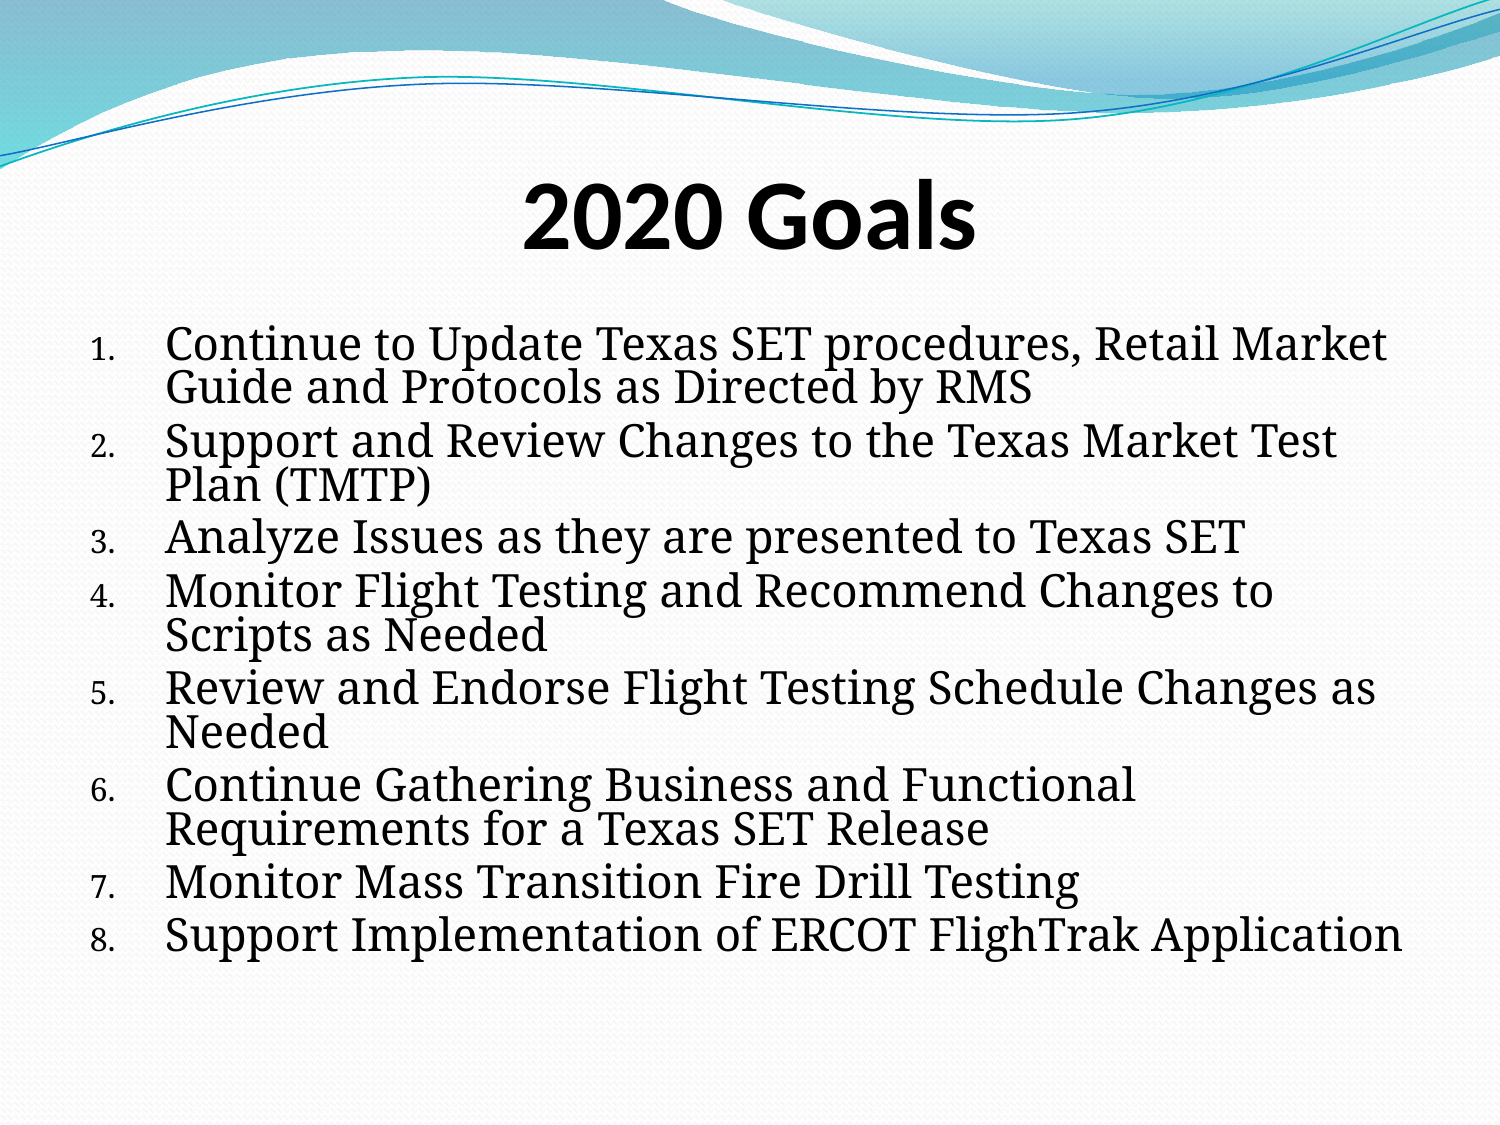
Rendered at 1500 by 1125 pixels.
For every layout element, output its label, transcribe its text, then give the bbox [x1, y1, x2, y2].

list Continue to Update Texas SET procedures, Retail Market Guide and Protocols as Directed by RMS Support and Review Changes to the Texas Market Test Plan (TMTP) Analyze Issues as they are presented to Texas SET Monitor Flight Testing and Recommend Changes to Scripts as Needed Review and Endorse Flight Testing Schedule Changes as Needed Continue Gathering Business and Functional Requirements for a Texas SET Release Monitor Mass Transition Fire Drill Testing Support Implementation of ERCOT FlighTrak Application [75, 317, 1425, 1038]
title 2020 Goals [75, 115, 1425, 303]
